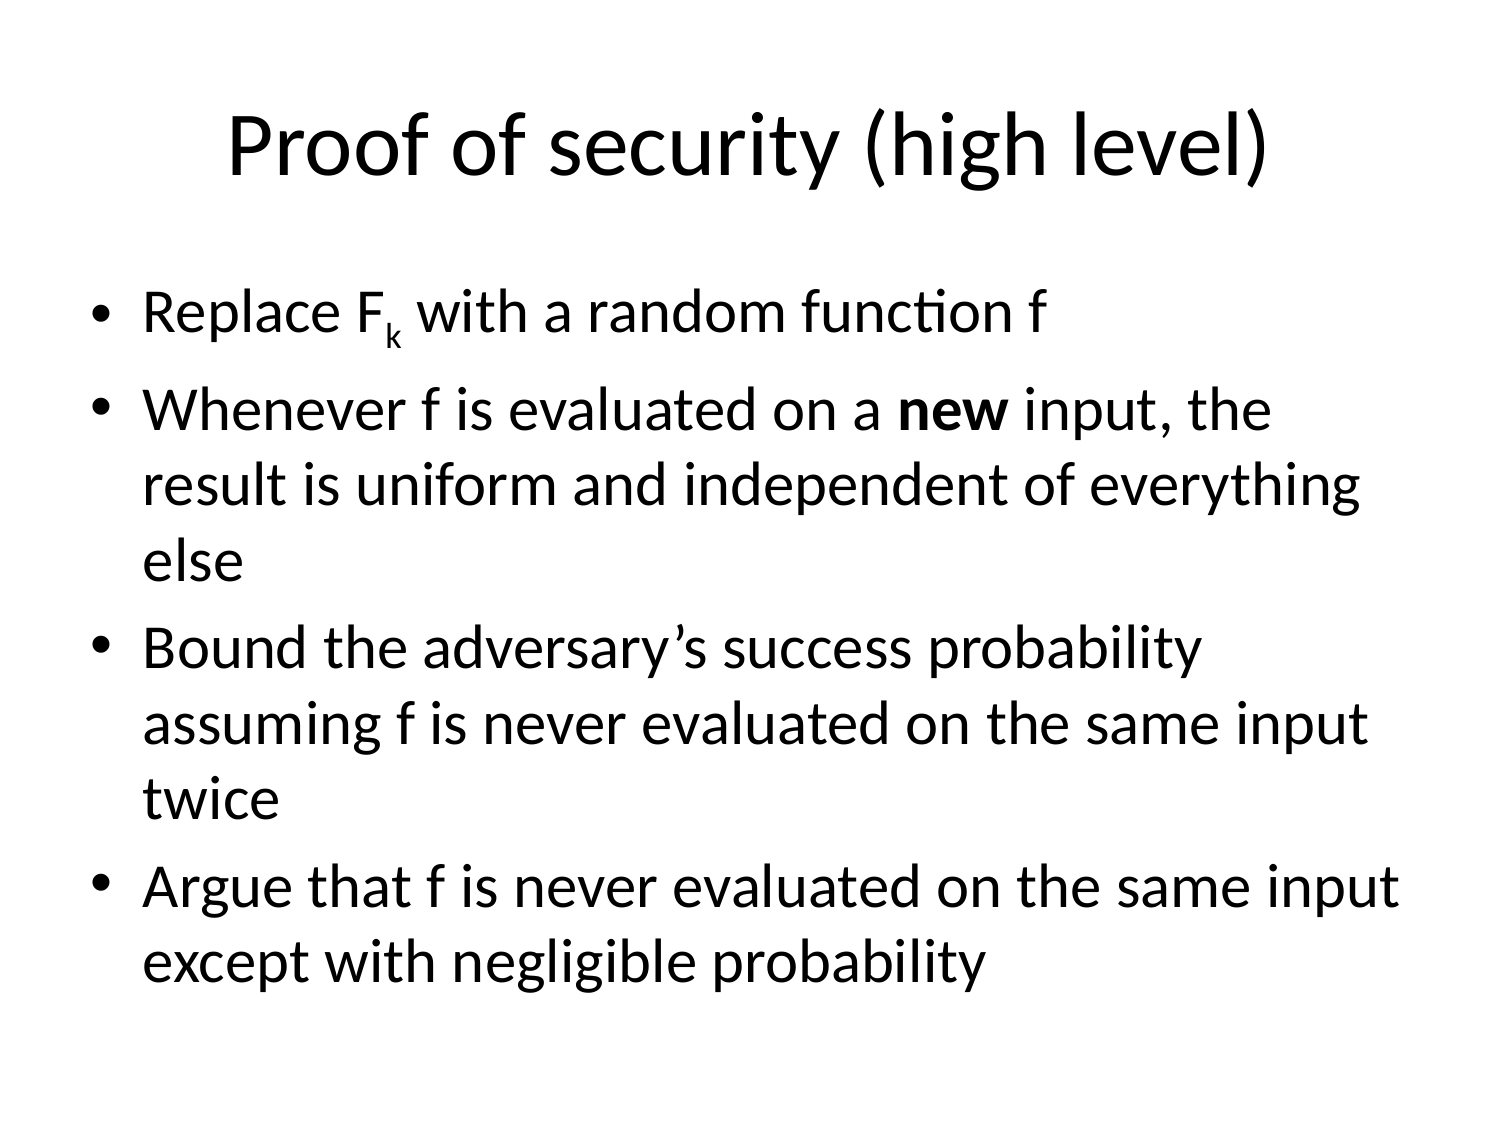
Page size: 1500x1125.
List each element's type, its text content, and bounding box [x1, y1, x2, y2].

list Replace Fk with a random function f Whenever f is evaluated on a new input, the result is uniform and independent of everything else Bound the adversary’s success probability assuming f is never evaluated on the same input twice Argue that f is never evaluated on the same input except with negligible probability [75, 262, 1425, 1005]
title Proof of security (high level) [75, 45, 1425, 233]
